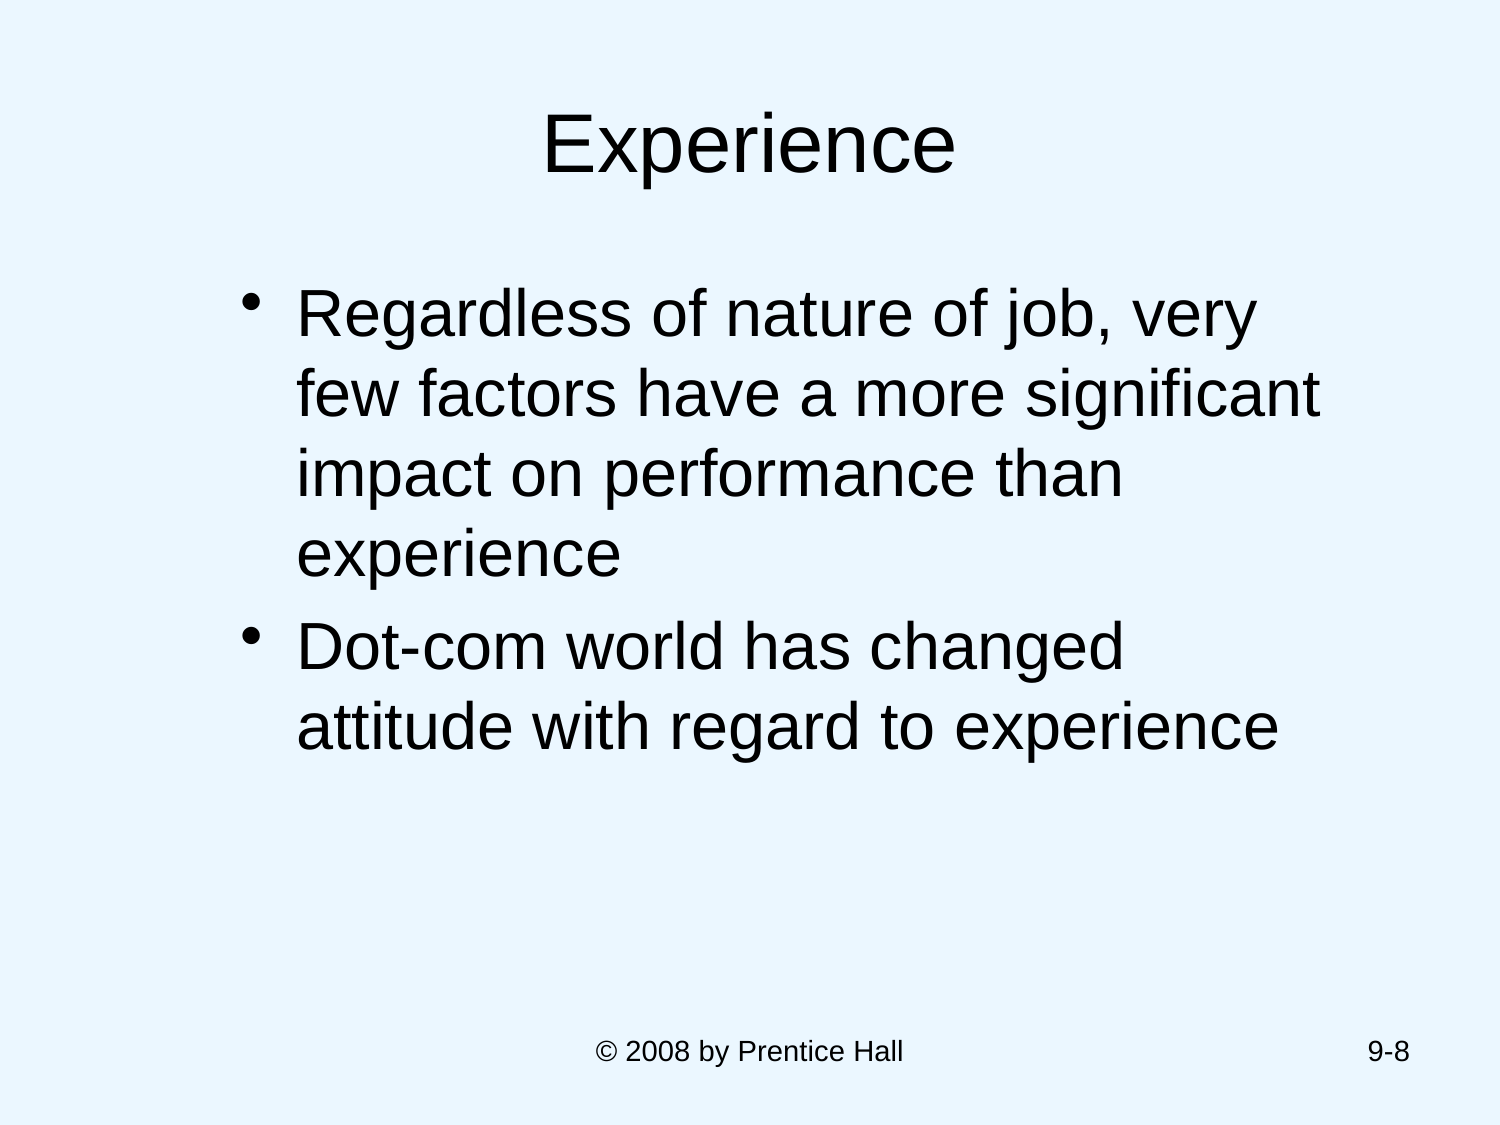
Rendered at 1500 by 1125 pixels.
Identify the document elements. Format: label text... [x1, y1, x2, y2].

footer © 2008 by Prentice Hall [512, 1024, 988, 1103]
list Regardless of nature of job, very few factors have a more significant impact on performance than experience Dot-com world has changed attitude with regard to experience [224, 262, 1363, 1006]
slide_number 9-8 [1074, 1024, 1426, 1103]
title Experience [74, 44, 1426, 233]
